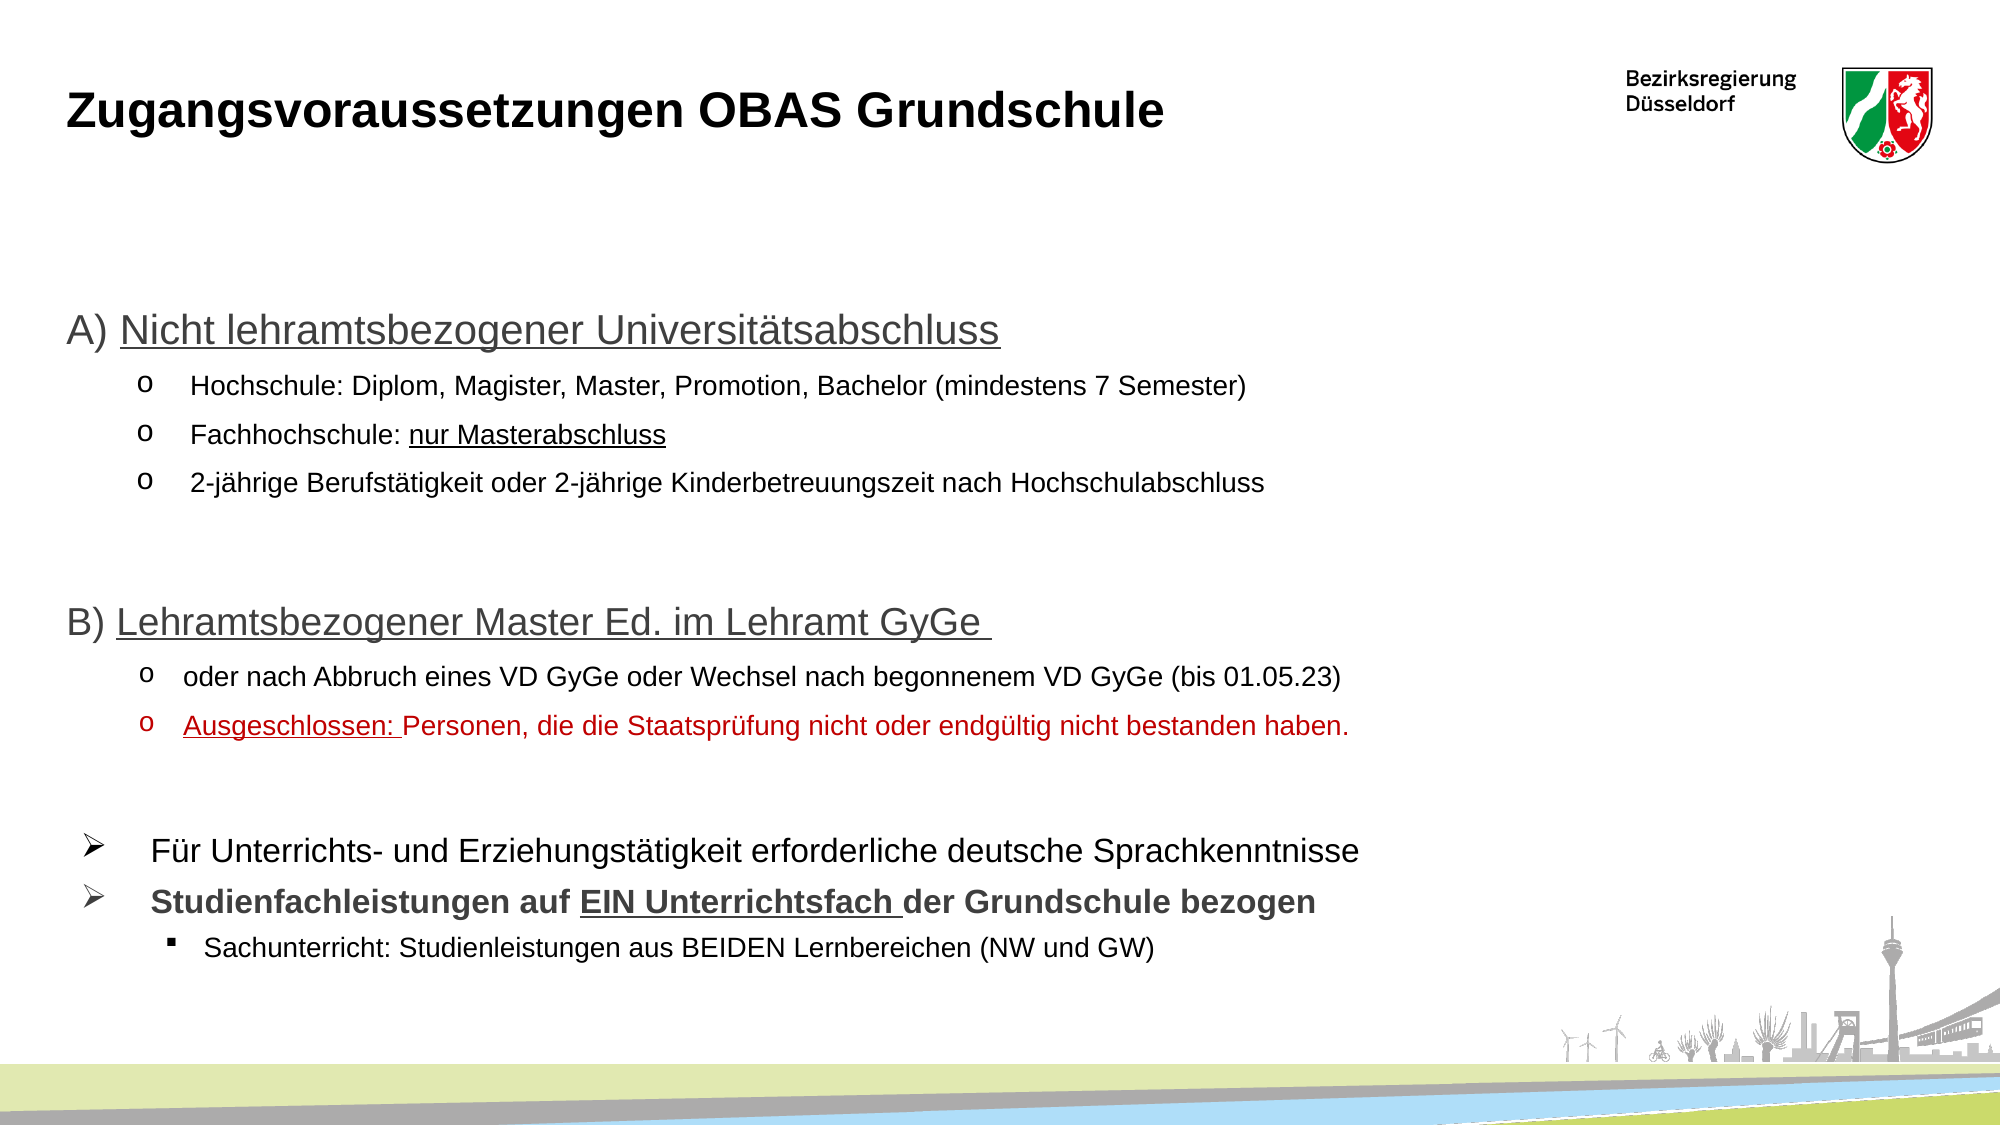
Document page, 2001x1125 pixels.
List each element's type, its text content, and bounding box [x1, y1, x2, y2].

list A) Nicht lehramtsbezogener Universitätsabschluss Hochschule: Diplom, Magister, Master, Promotion, Bachelor (mindestens 7 Semester) Fachhochschule: nur Masterabschluss 2-jährige Berufstätigkeit oder 2-jährige Kinderbetreuungszeit nach Hochschulabschluss B) Lehramtsbezogener Master Ed. im Lehramt GyGe oder nach Abbruch eines VD GyGe oder Wechsel nach begonnenem VD GyGe (bis 01.05.23) Ausgeschlossen: Personen, die die Staatsprüfung nicht oder endgültig nicht bestanden haben. Für Unterrichts- und Erziehungstätigkeit erforderliche deutsche Sprachkenntnisse Studienfachleistungen auf EIN Unterrichtsfach der Grundschule bezogen Sachunterricht: Studienleistungen aus BEIDEN Lernbereichen (NW und GW) [66, 302, 1933, 965]
picture [0, 916, 2000, 1125]
title Zugangsvoraussetzungen OBAS Grundschule [66, 54, 1933, 161]
